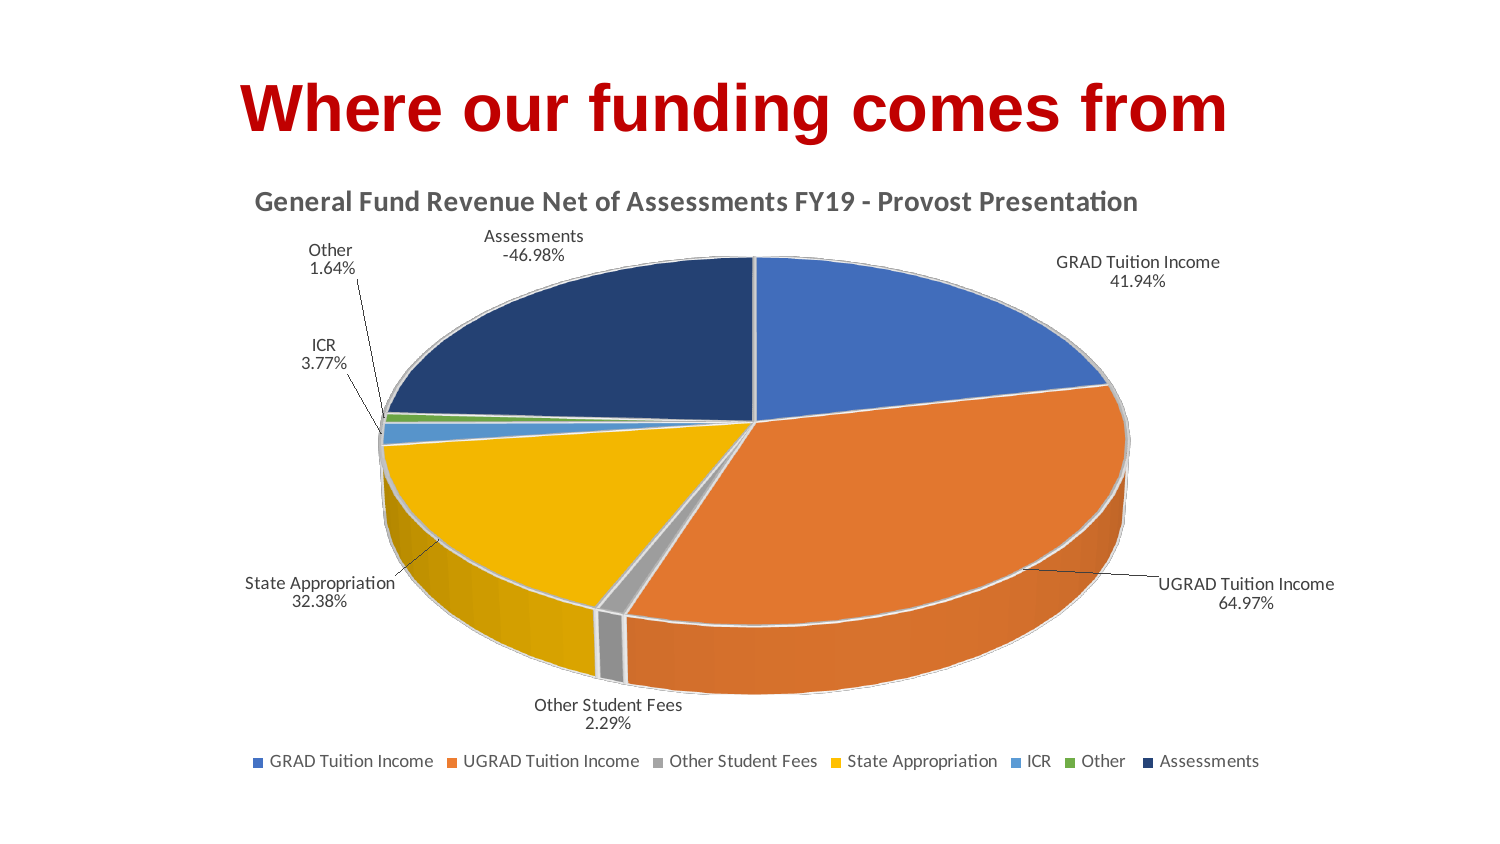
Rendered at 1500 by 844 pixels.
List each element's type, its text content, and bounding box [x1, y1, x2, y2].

chart [0, 155, 1500, 779]
title Where our funding comes from [73, 39, 1397, 155]
